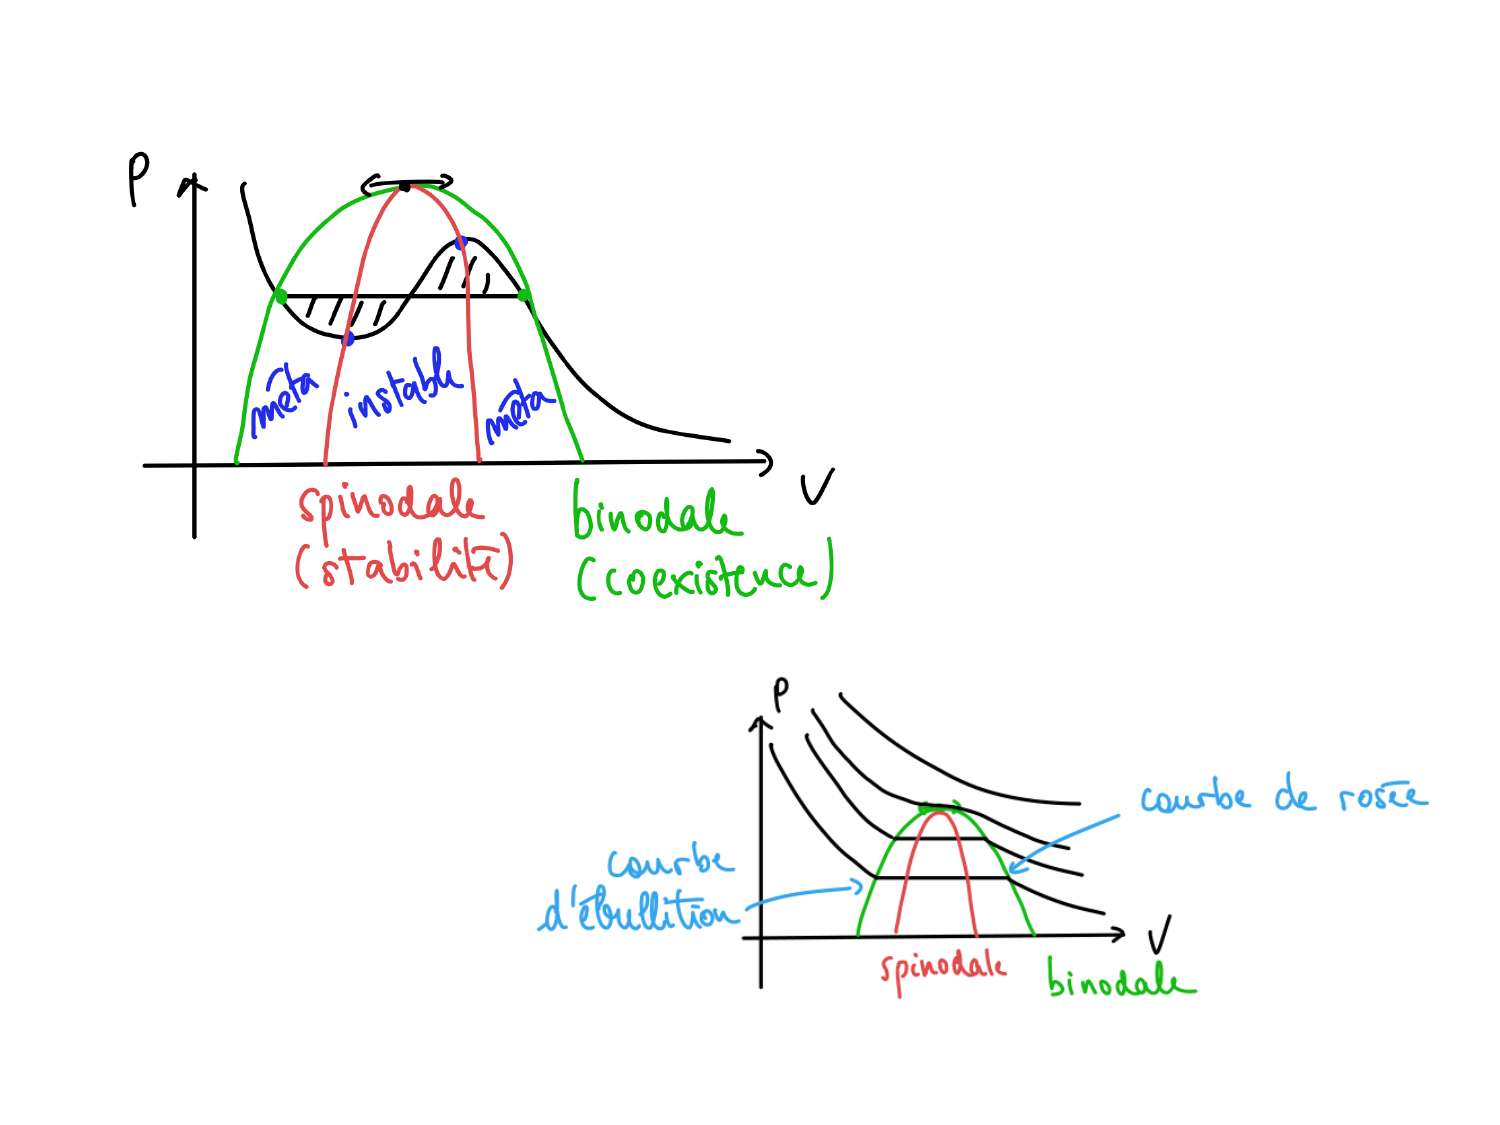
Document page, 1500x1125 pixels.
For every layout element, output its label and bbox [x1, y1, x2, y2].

picture [100, 113, 1439, 1034]
